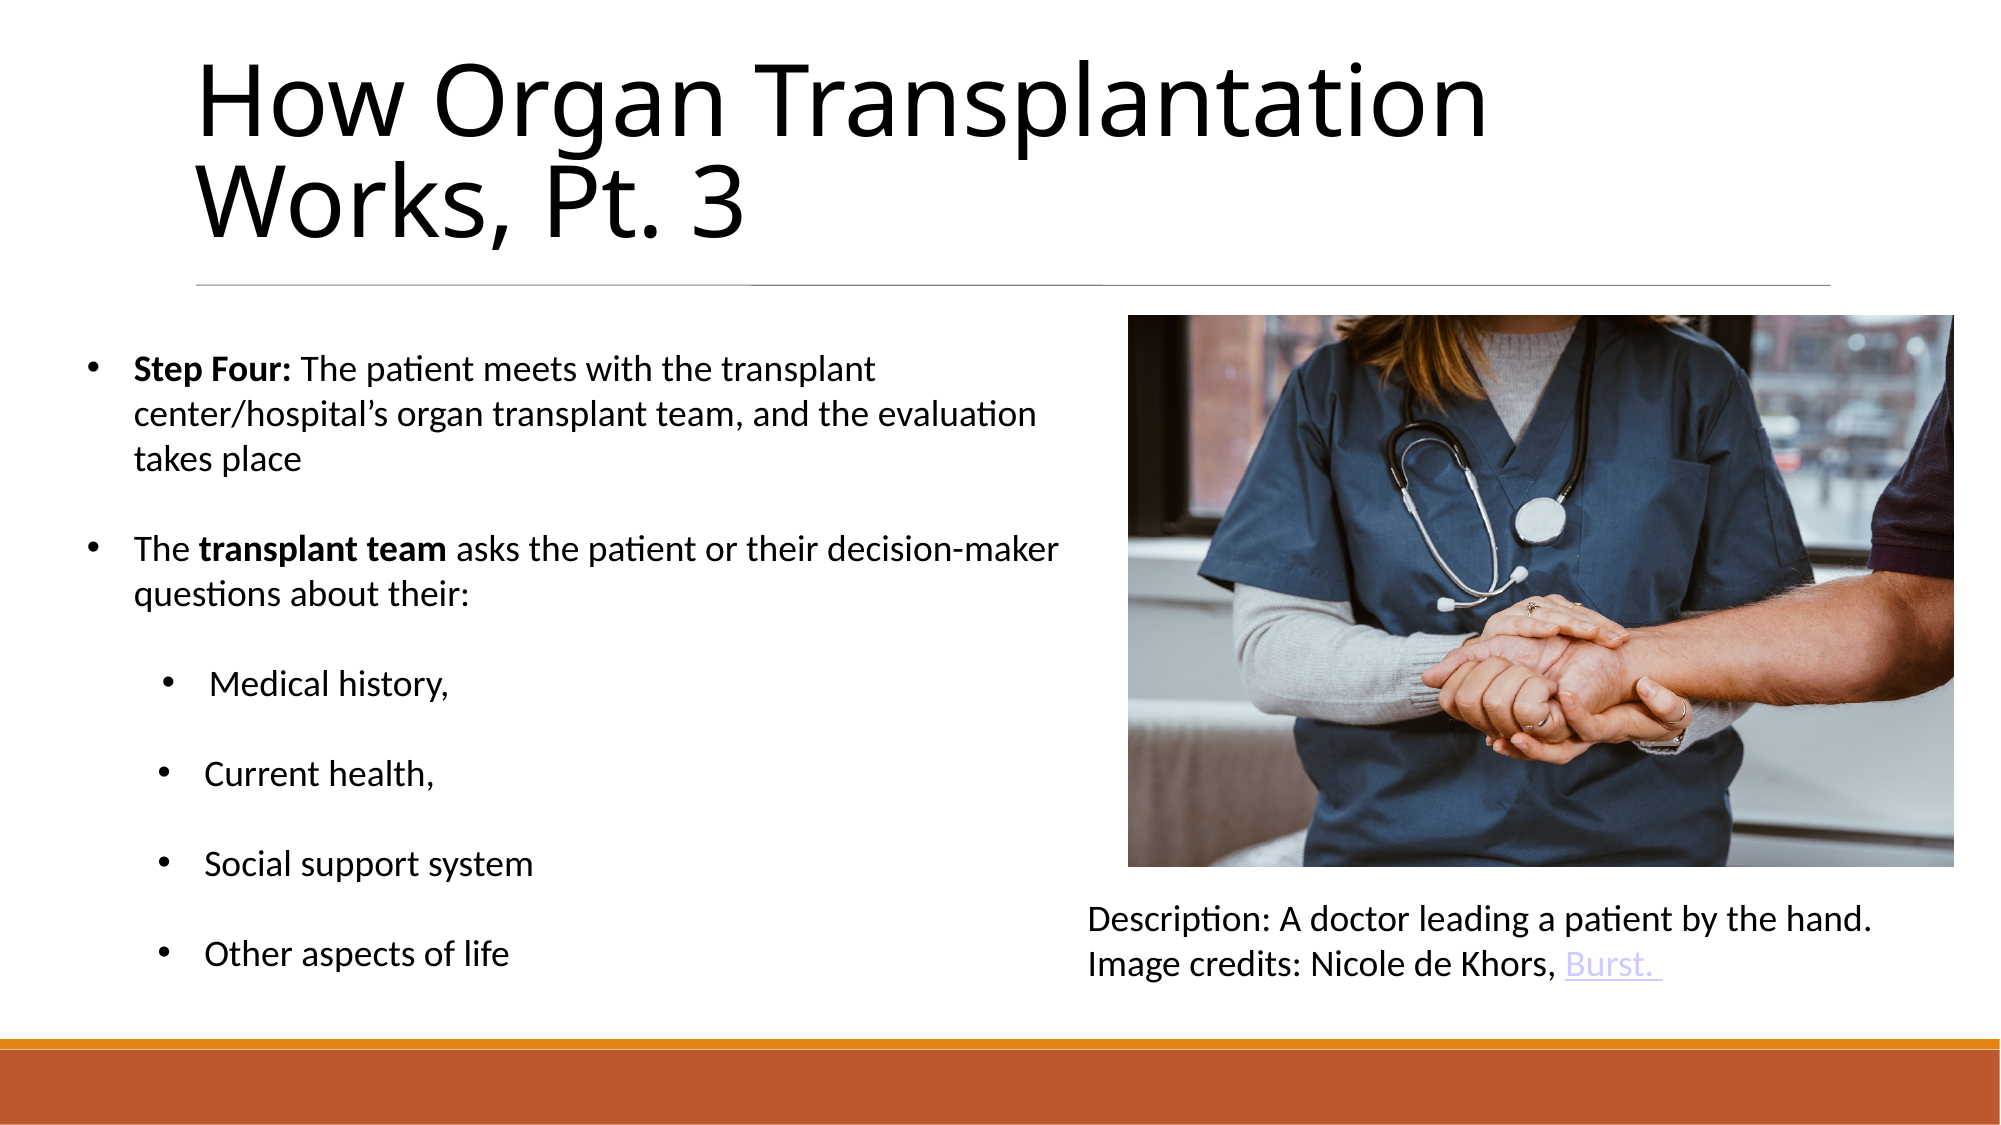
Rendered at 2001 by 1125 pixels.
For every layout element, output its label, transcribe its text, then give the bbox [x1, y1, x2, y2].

title How Organ Transplantation Works, Pt. 3 [179, 47, 1830, 286]
picture [1128, 315, 1954, 867]
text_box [1072, 886, 1972, 992]
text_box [71, 336, 1084, 982]
